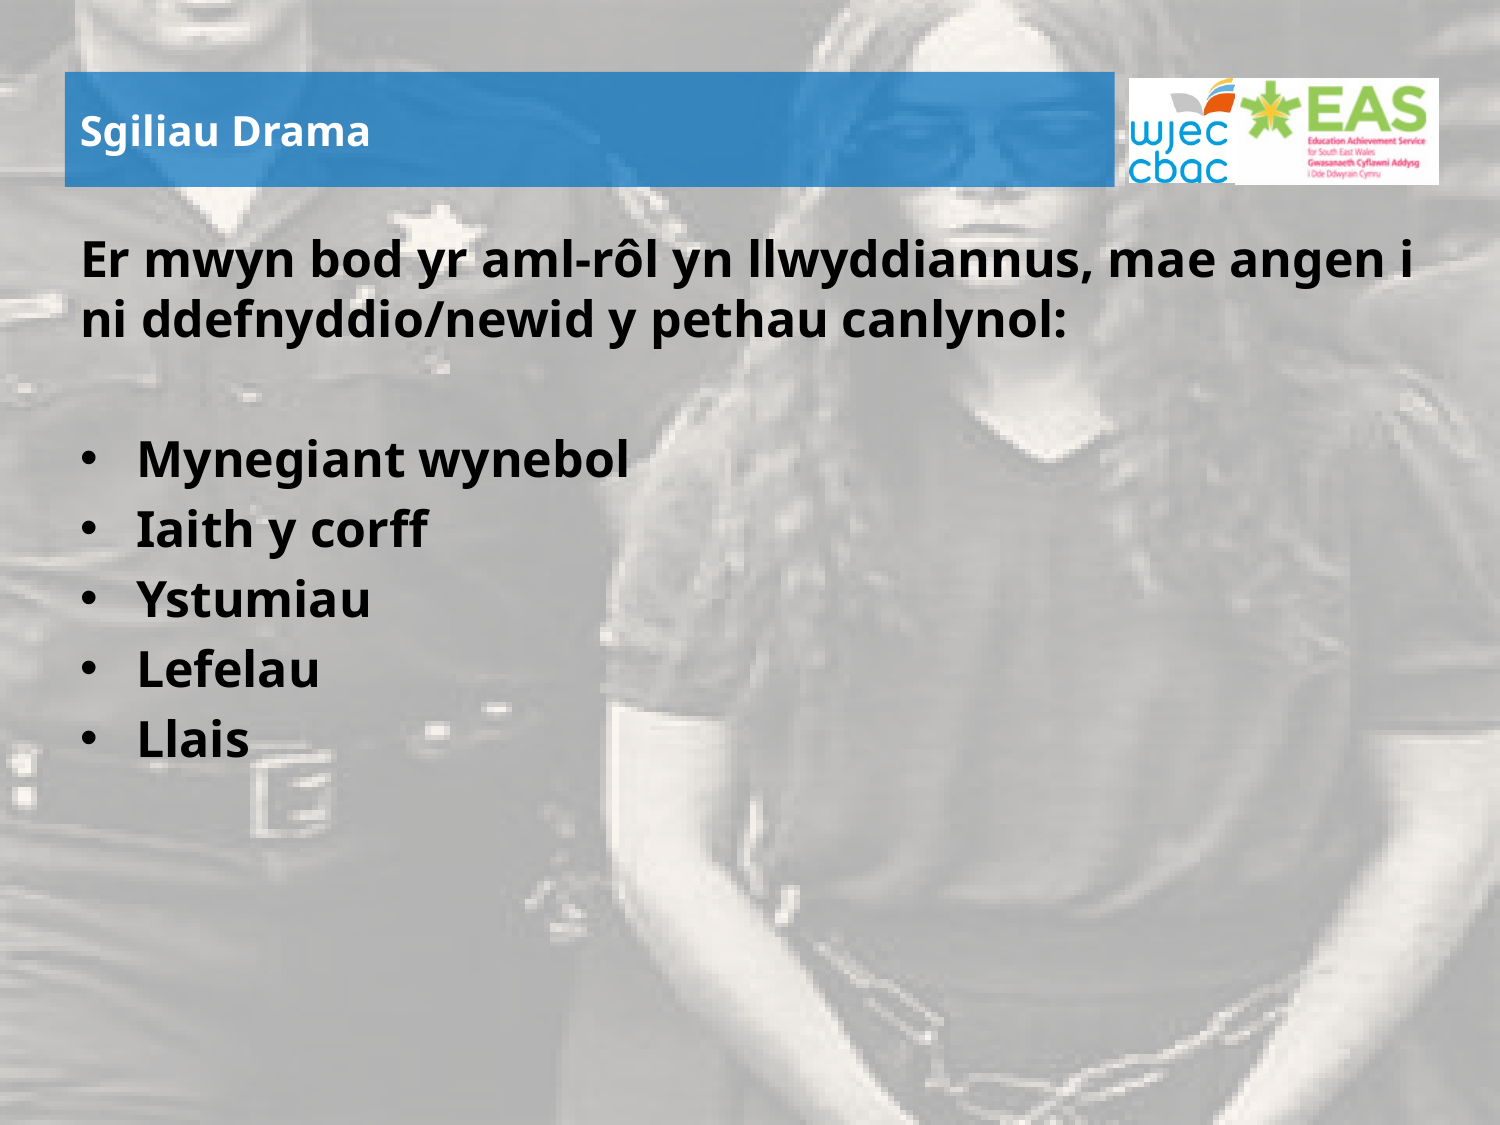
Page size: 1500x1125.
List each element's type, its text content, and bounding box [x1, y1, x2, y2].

picture [1184, 163, 1197, 179]
picture [1159, 163, 1172, 179]
text_box Sgiliau Drama [64, 71, 1115, 187]
picture [1128, 174, 1138, 184]
list Er mwyn bod yr aml-rôl yn llwyddiannus, mae angen i ni ddefnyddio/newid y pethau canlynol: Mynegiant wynebol Iaith y corff Ystumiau Lefelau Llais [64, 219, 1436, 1064]
picture [1128, 77, 1439, 186]
